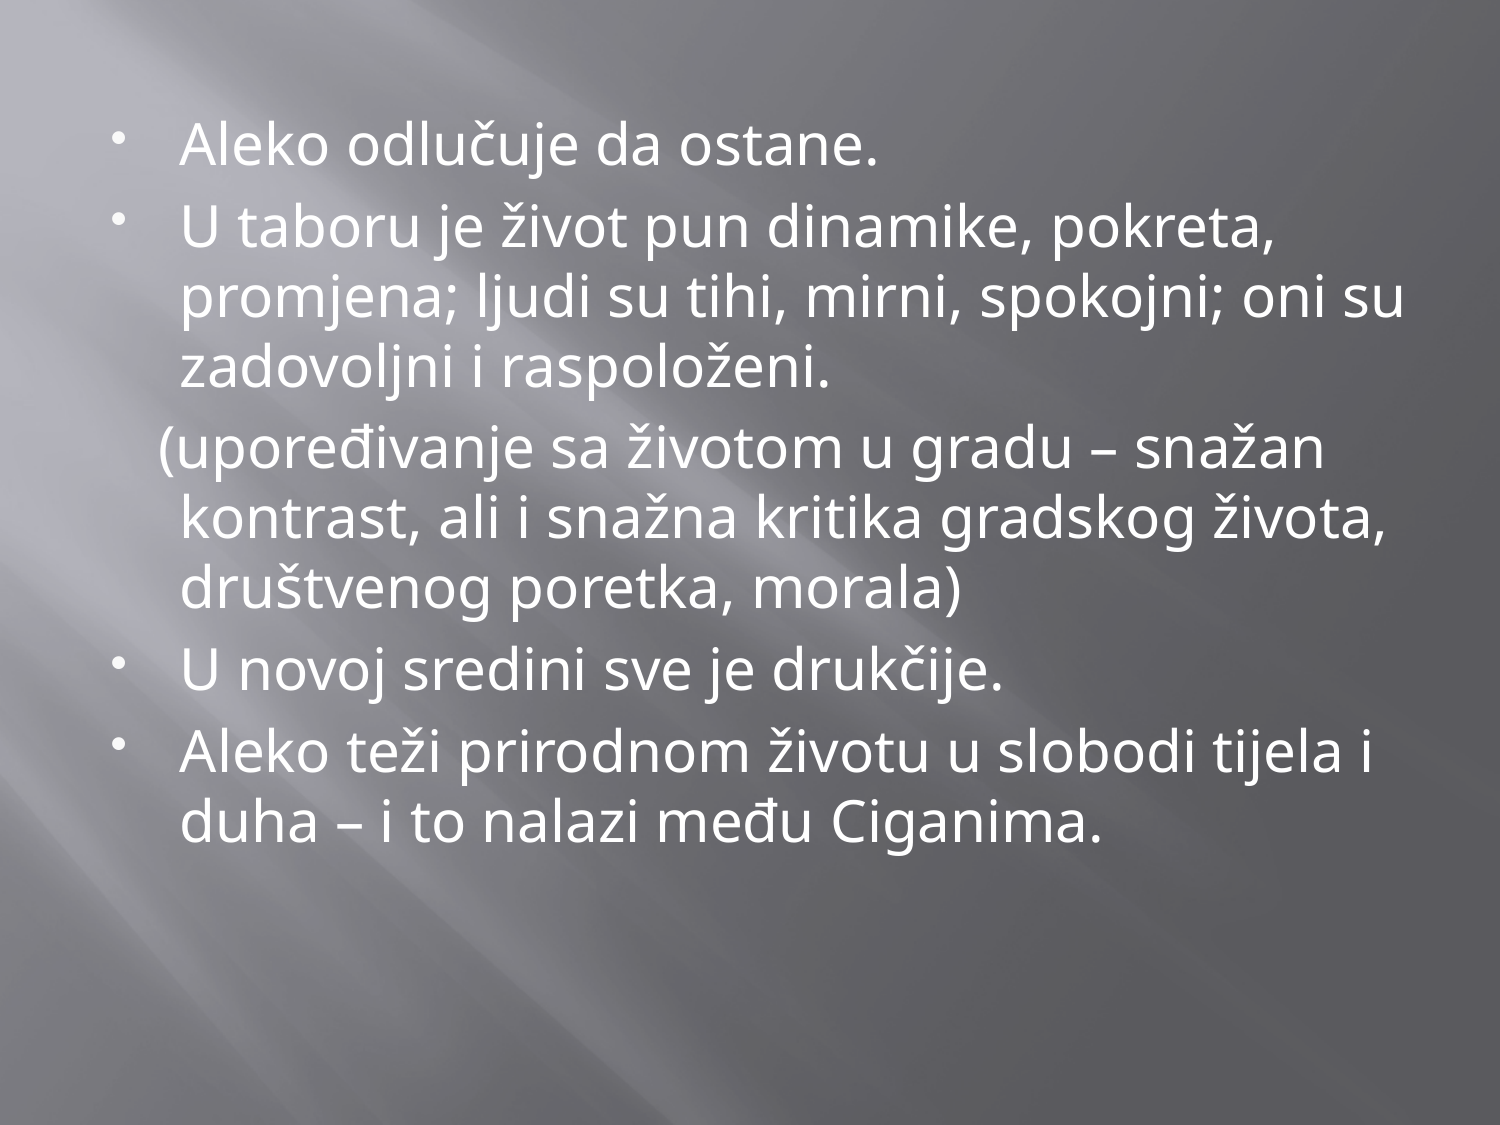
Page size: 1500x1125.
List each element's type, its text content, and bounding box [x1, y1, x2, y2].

list Aleko odlučuje da ostane. U taboru je život pun dinamike, pokreta, promjena; ljudi su tihi, mirni, spokojni; oni su zadovoljni i raspoloženi. (upoređivanje sa životom u gradu – snažan kontrast, ali i snažna kritika gradskog života, društvenog poretka, morala) U novoj sredini sve je drukčije. Aleko teži prirodnom životu u slobodi tijela i duha – i to nalazi među Ciganima. [75, 99, 1425, 1005]
